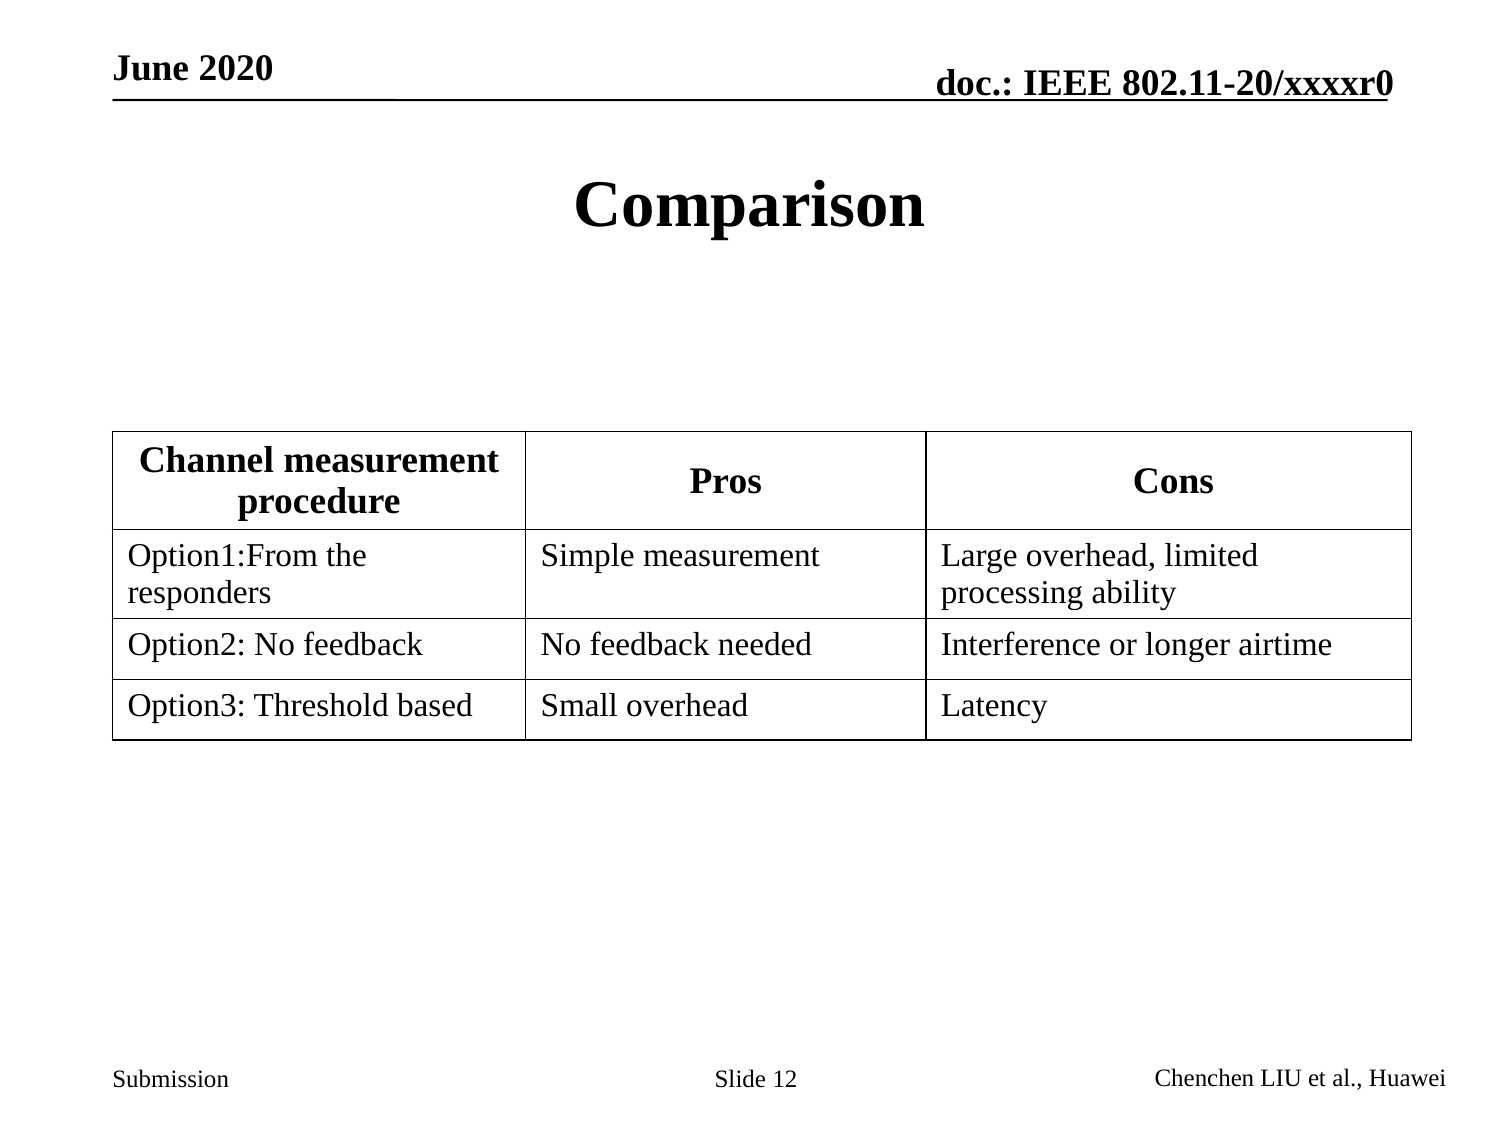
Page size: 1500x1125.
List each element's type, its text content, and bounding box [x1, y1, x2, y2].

table_cell Interference or longer airtime [927, 619, 1411, 679]
title Comparison [112, 112, 1388, 288]
table_cell Latency [927, 680, 1411, 739]
table_header Cons [927, 432, 1411, 529]
table_cell Option2: No feedback [113, 619, 525, 679]
table_cell Large overhead, limited processing ability [927, 530, 1411, 618]
table_cell No feedback needed [526, 619, 925, 679]
table_cell Option1:From the responders [113, 530, 525, 618]
table_cell Small overhead [526, 680, 925, 739]
table_cell Option3: Threshold based [113, 680, 525, 739]
slide_number Slide 12 [712, 1061, 800, 1123]
table_header Pros [526, 432, 925, 529]
table_header Channel measurement procedure [113, 432, 525, 529]
table_cell Simple measurement [526, 530, 925, 618]
